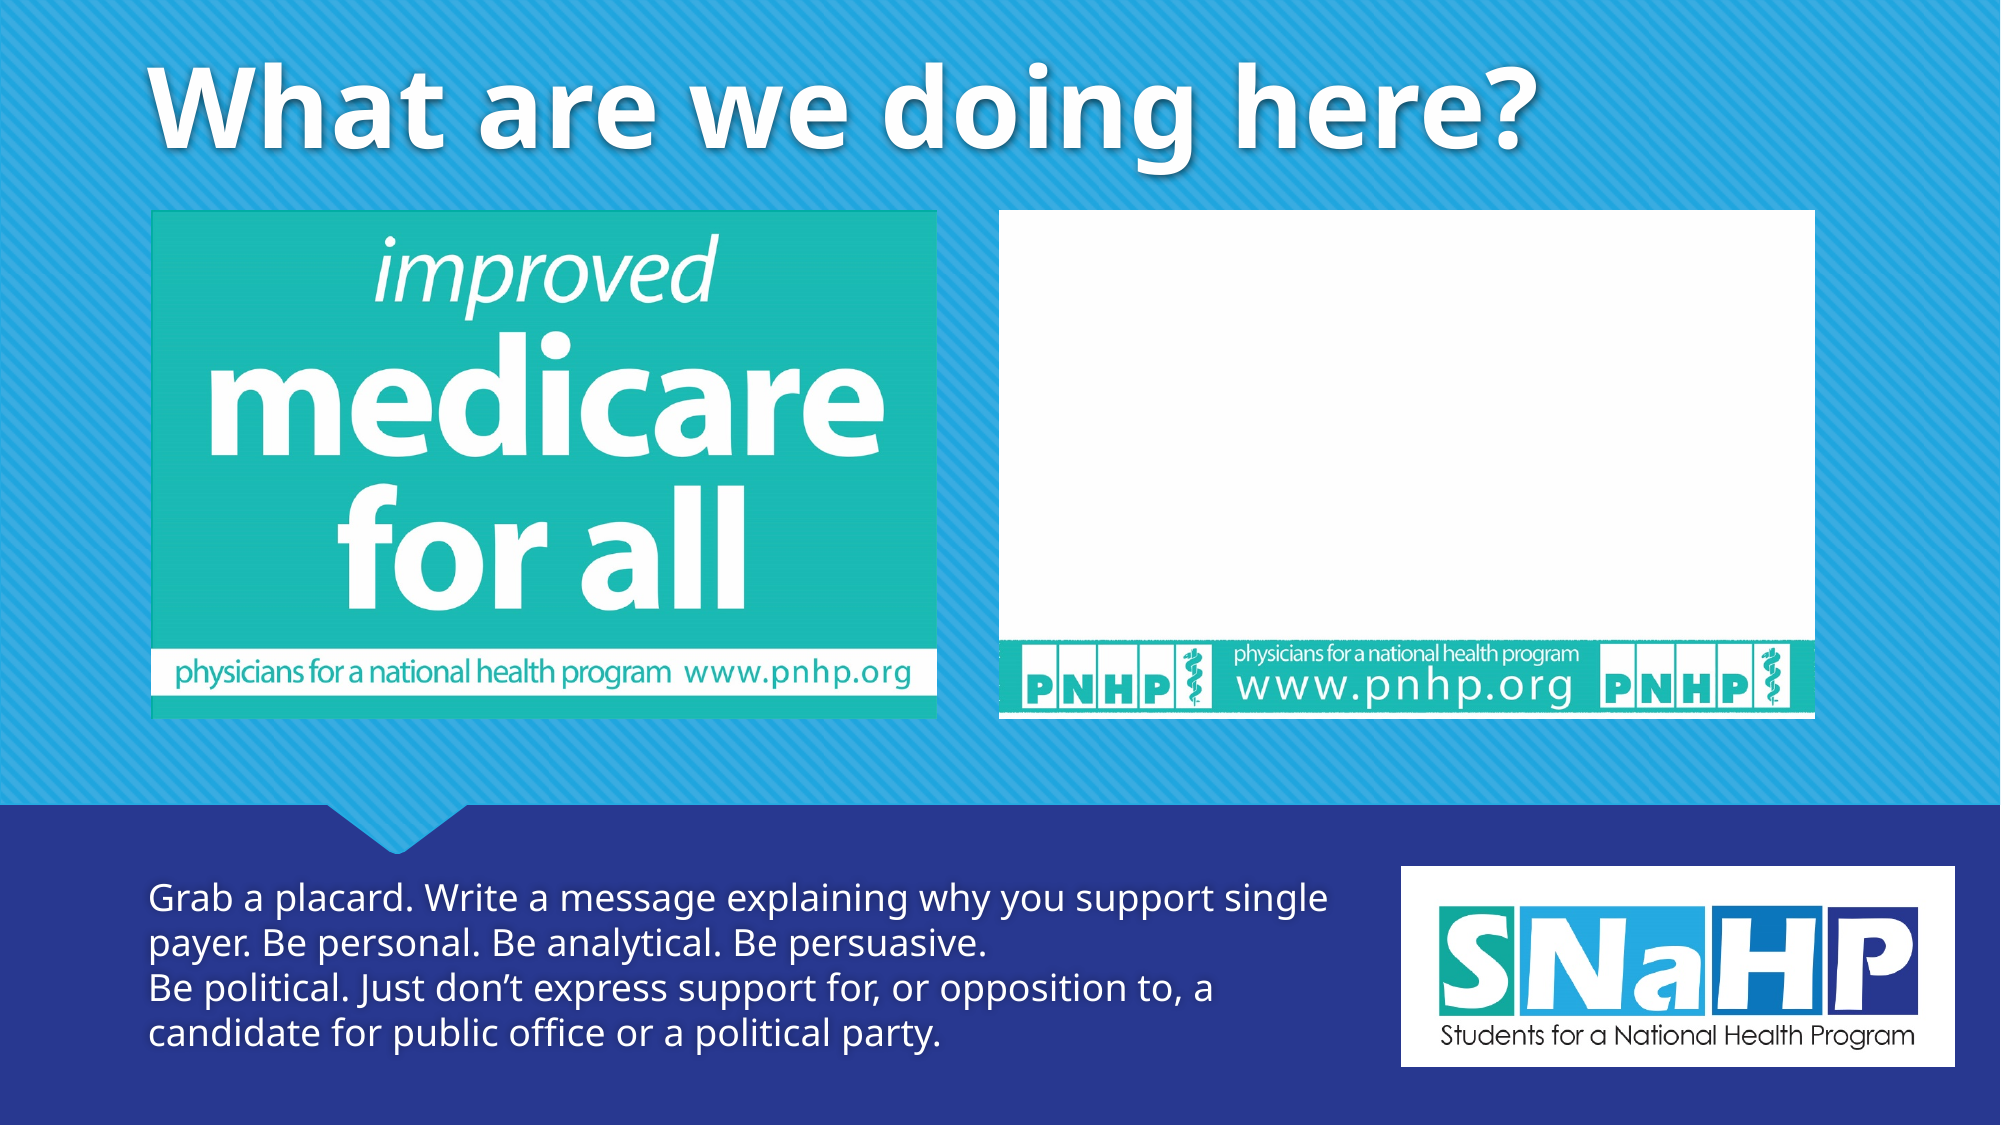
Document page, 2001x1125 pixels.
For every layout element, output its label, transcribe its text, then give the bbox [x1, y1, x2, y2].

title What are we doing here? [132, 34, 1868, 179]
subtitle Grab a placard. Write a message explaining why you support single payer. Be personal. Be analytical. Be persuasive. Be political. Just don’t express support for, or opposition to, a candidate for public office or a political party. [132, 866, 1357, 1067]
picture [151, 210, 937, 719]
picture [999, 210, 1815, 719]
picture [1401, 866, 1955, 1067]
